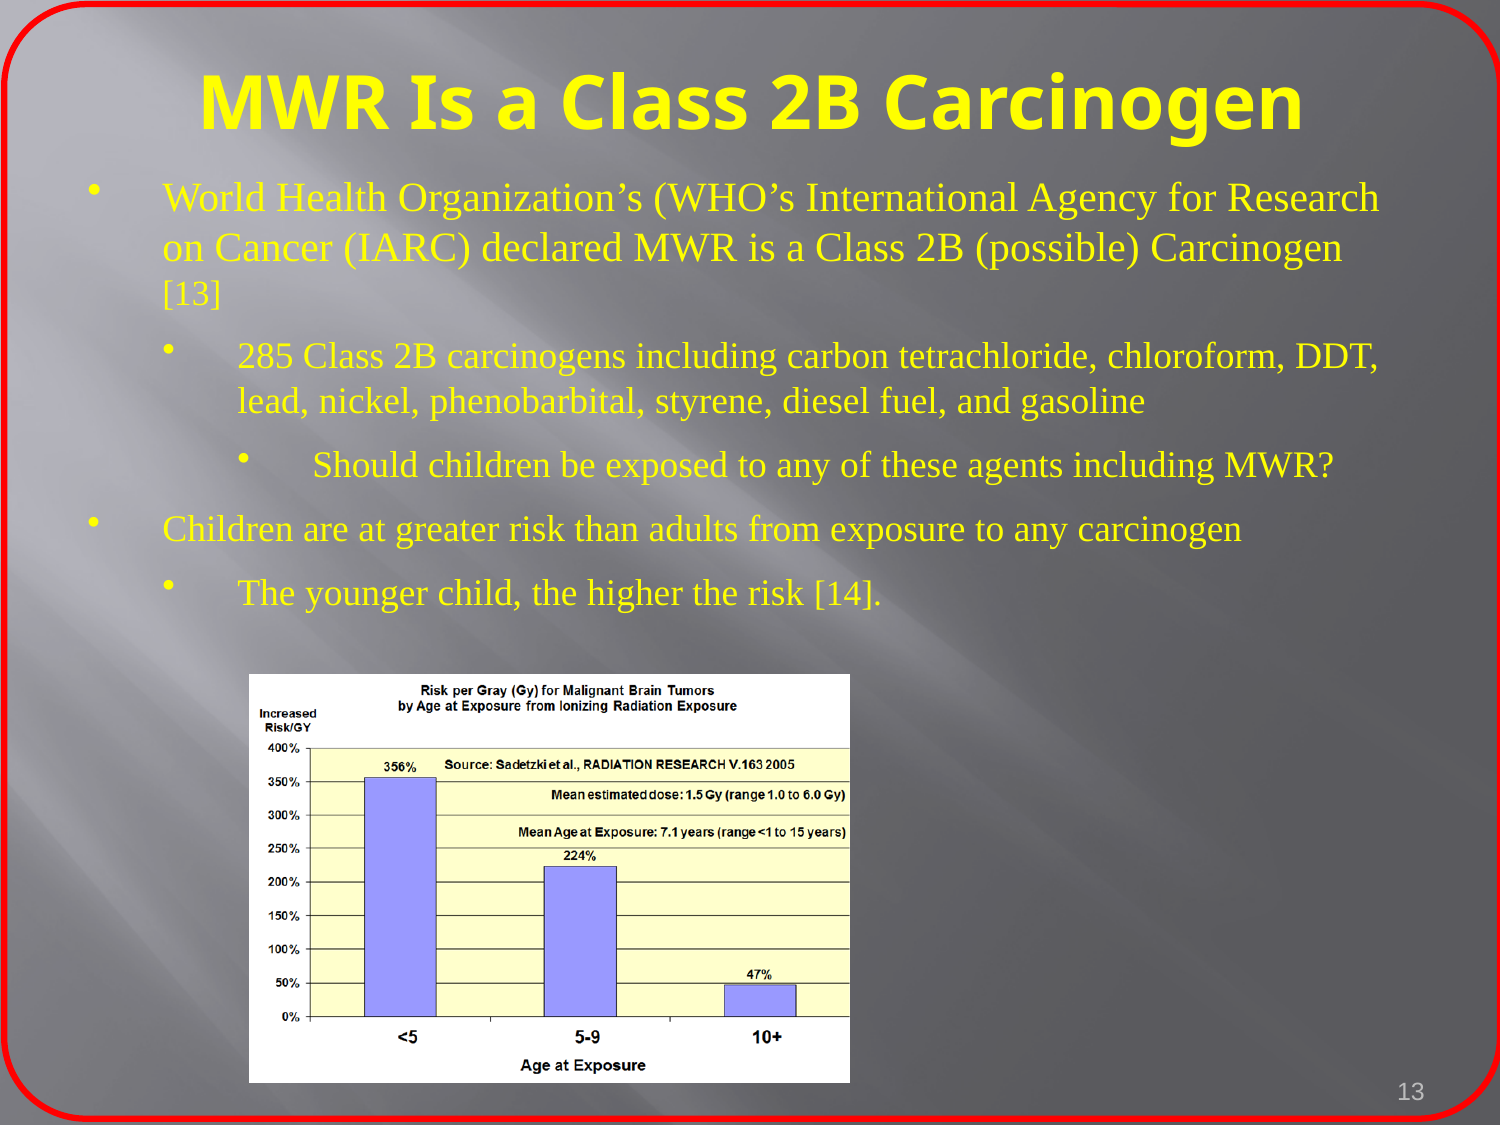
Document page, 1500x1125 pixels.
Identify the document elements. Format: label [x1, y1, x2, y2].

picture [249, 674, 851, 1083]
text_box [4, 4, 1500, 1119]
